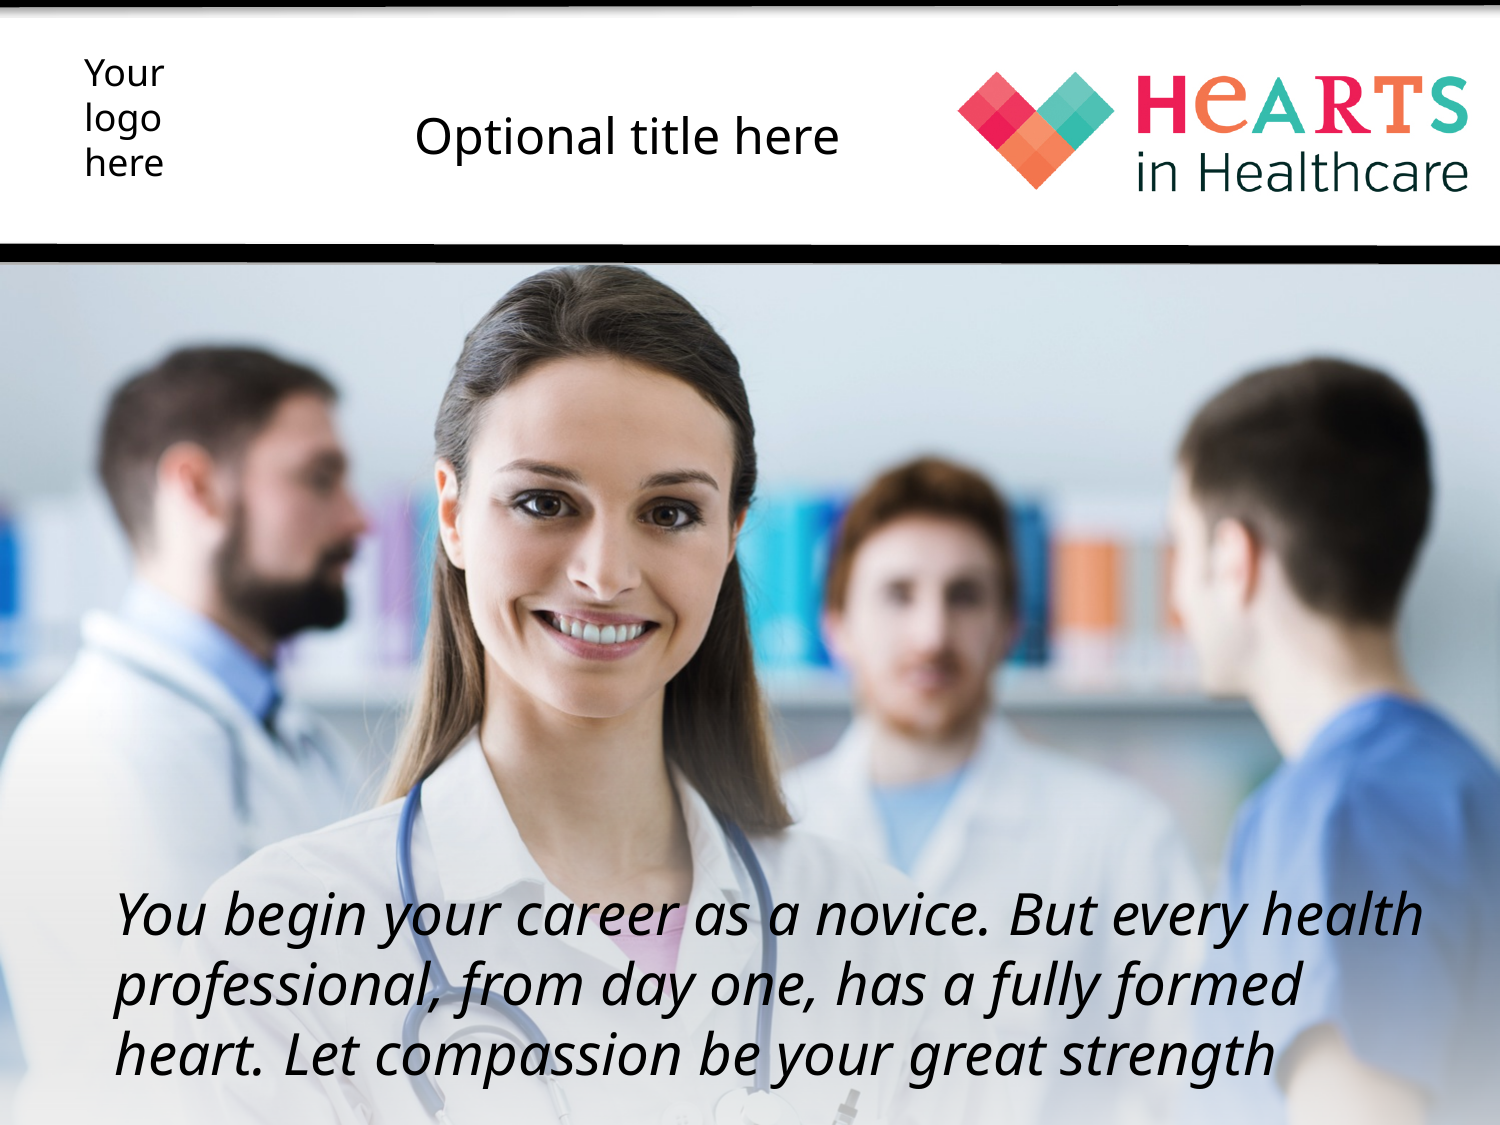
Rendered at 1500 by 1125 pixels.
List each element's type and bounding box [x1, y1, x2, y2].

picture [0, 265, 1500, 1125]
picture [947, 52, 1481, 212]
